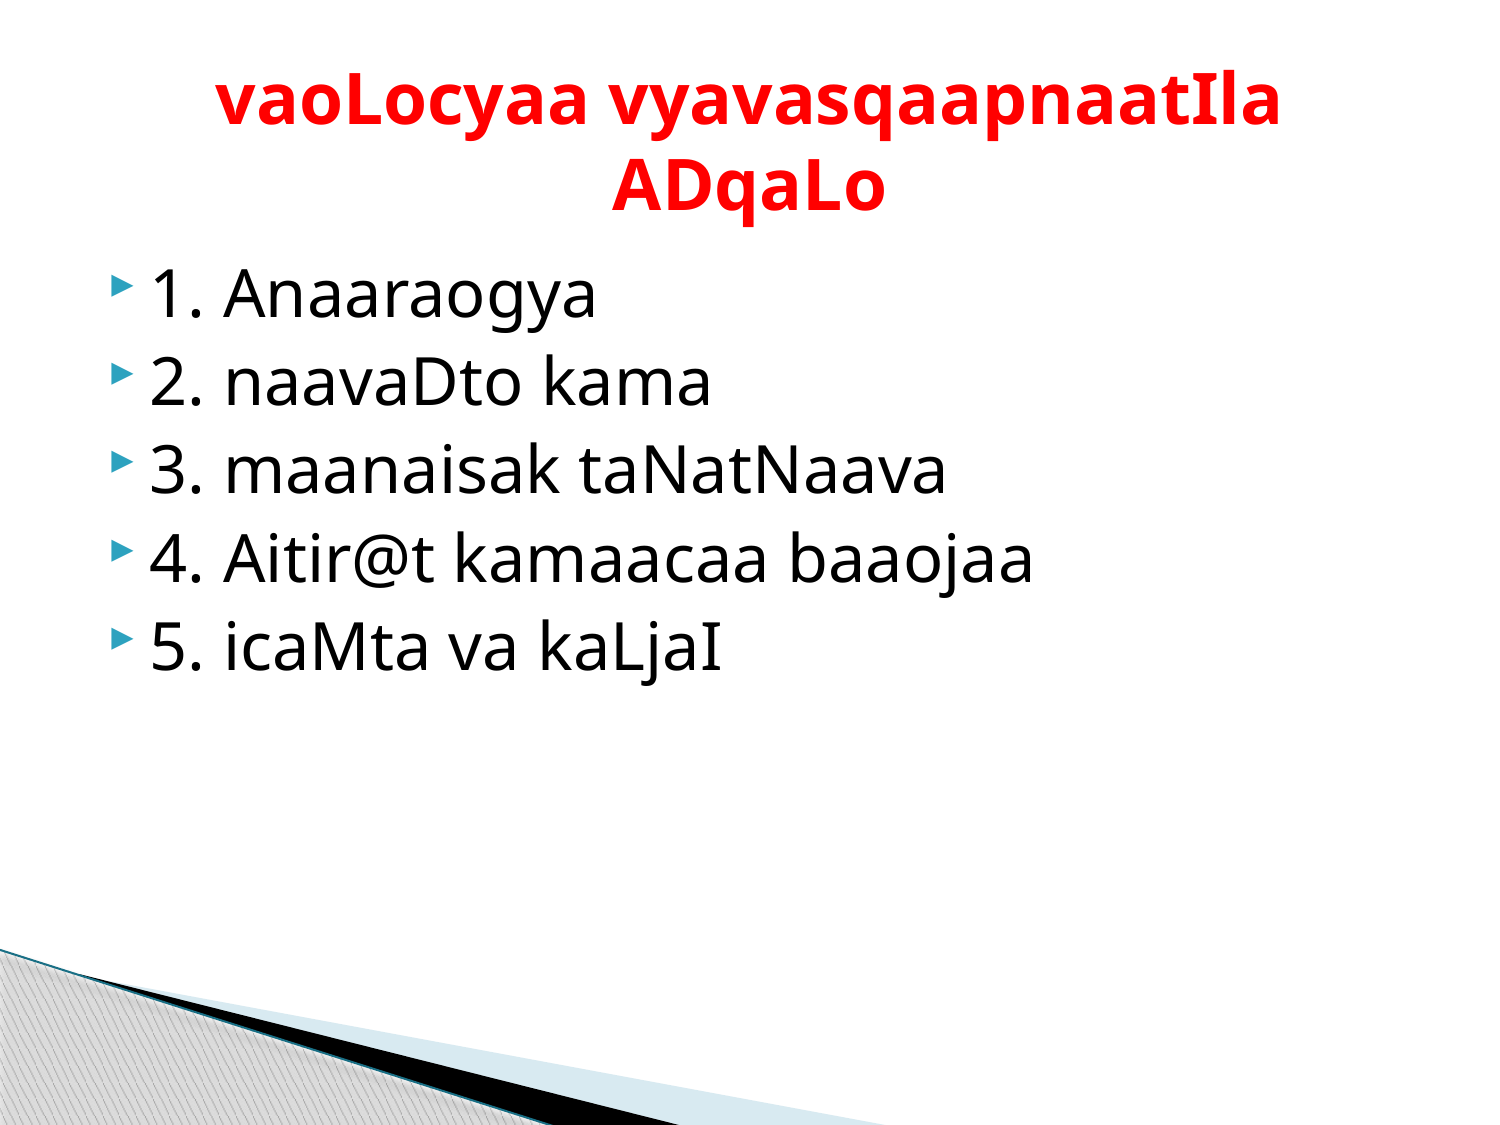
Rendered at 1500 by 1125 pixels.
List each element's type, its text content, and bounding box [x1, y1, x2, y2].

list 1. Anaaraogya 2. naavaDto kama 3. maanaisak taNatNaava 4. Aitir@t kamaacaa baaojaa 5. icaMta va kaLjaI [75, 243, 1425, 986]
title vaoLocyaa vyavasqaapnaatIla ADqaLo [75, 45, 1425, 233]
